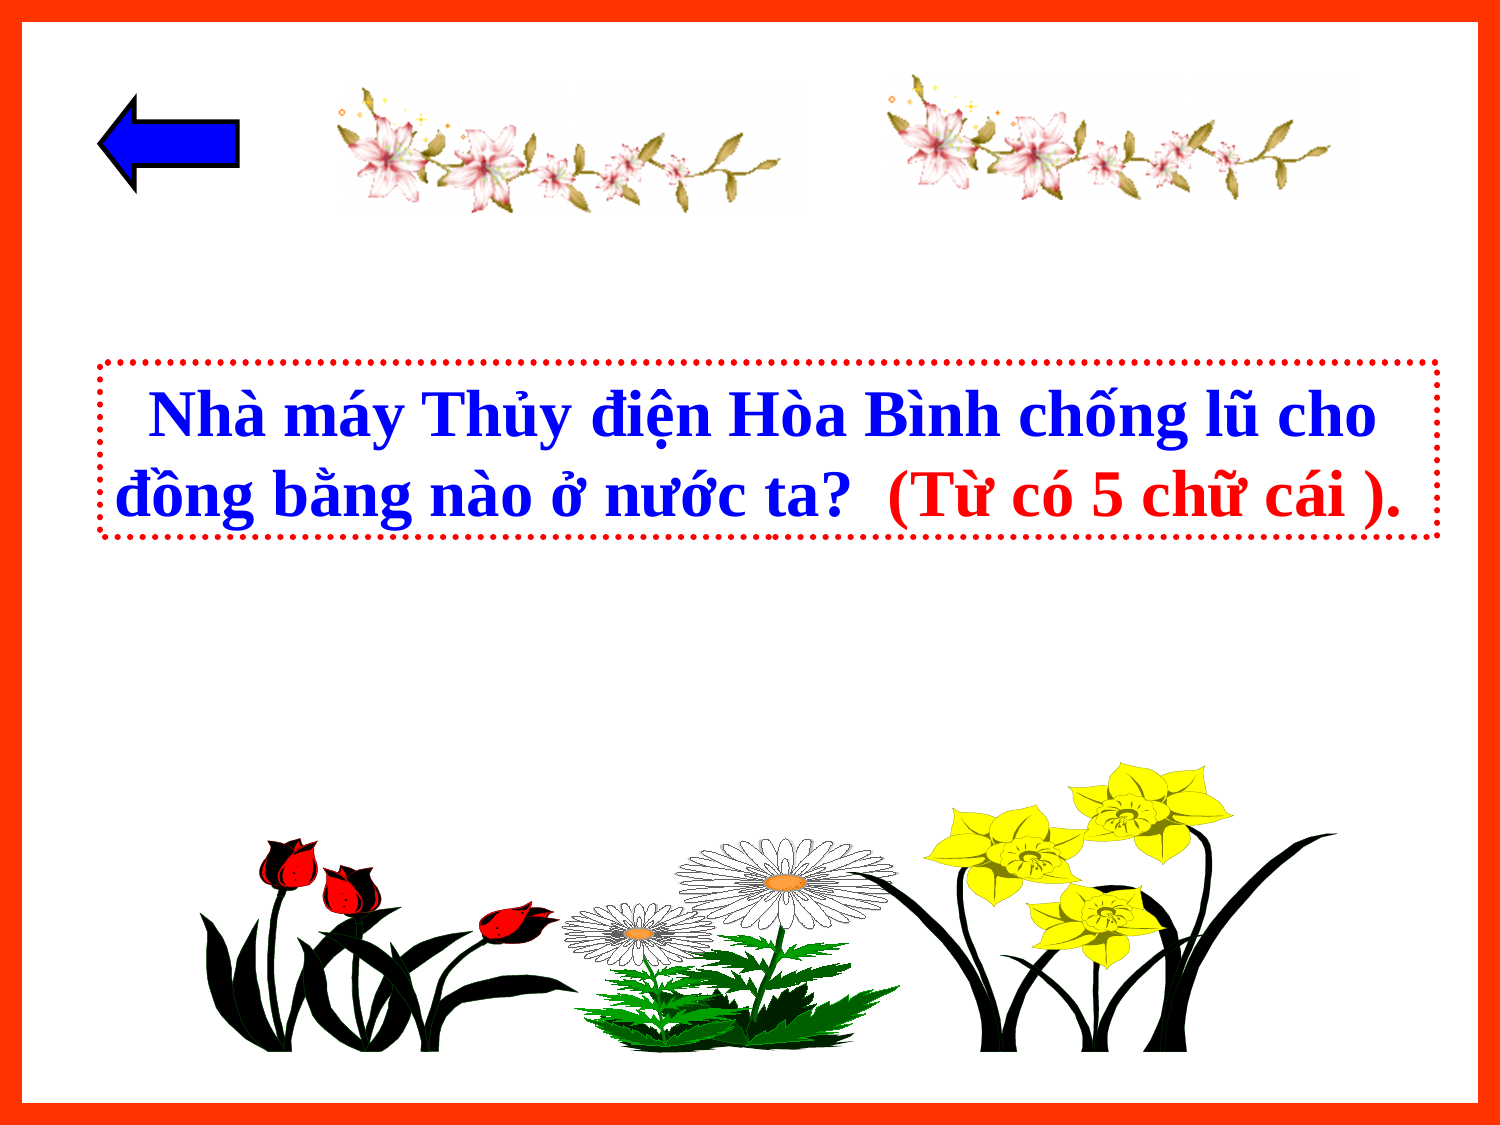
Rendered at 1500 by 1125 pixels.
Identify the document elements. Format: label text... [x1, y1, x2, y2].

picture [888, 0, 1356, 373]
picture [338, 0, 806, 385]
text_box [199, 762, 1338, 1053]
text_box [0, 0, 1500, 1125]
text_box Nhà máy Thủy điện Hòa Bình chống lũ cho đồng bằng nào ở nước ta? (Từ có 5 chữ cái ). [99, 362, 1438, 538]
